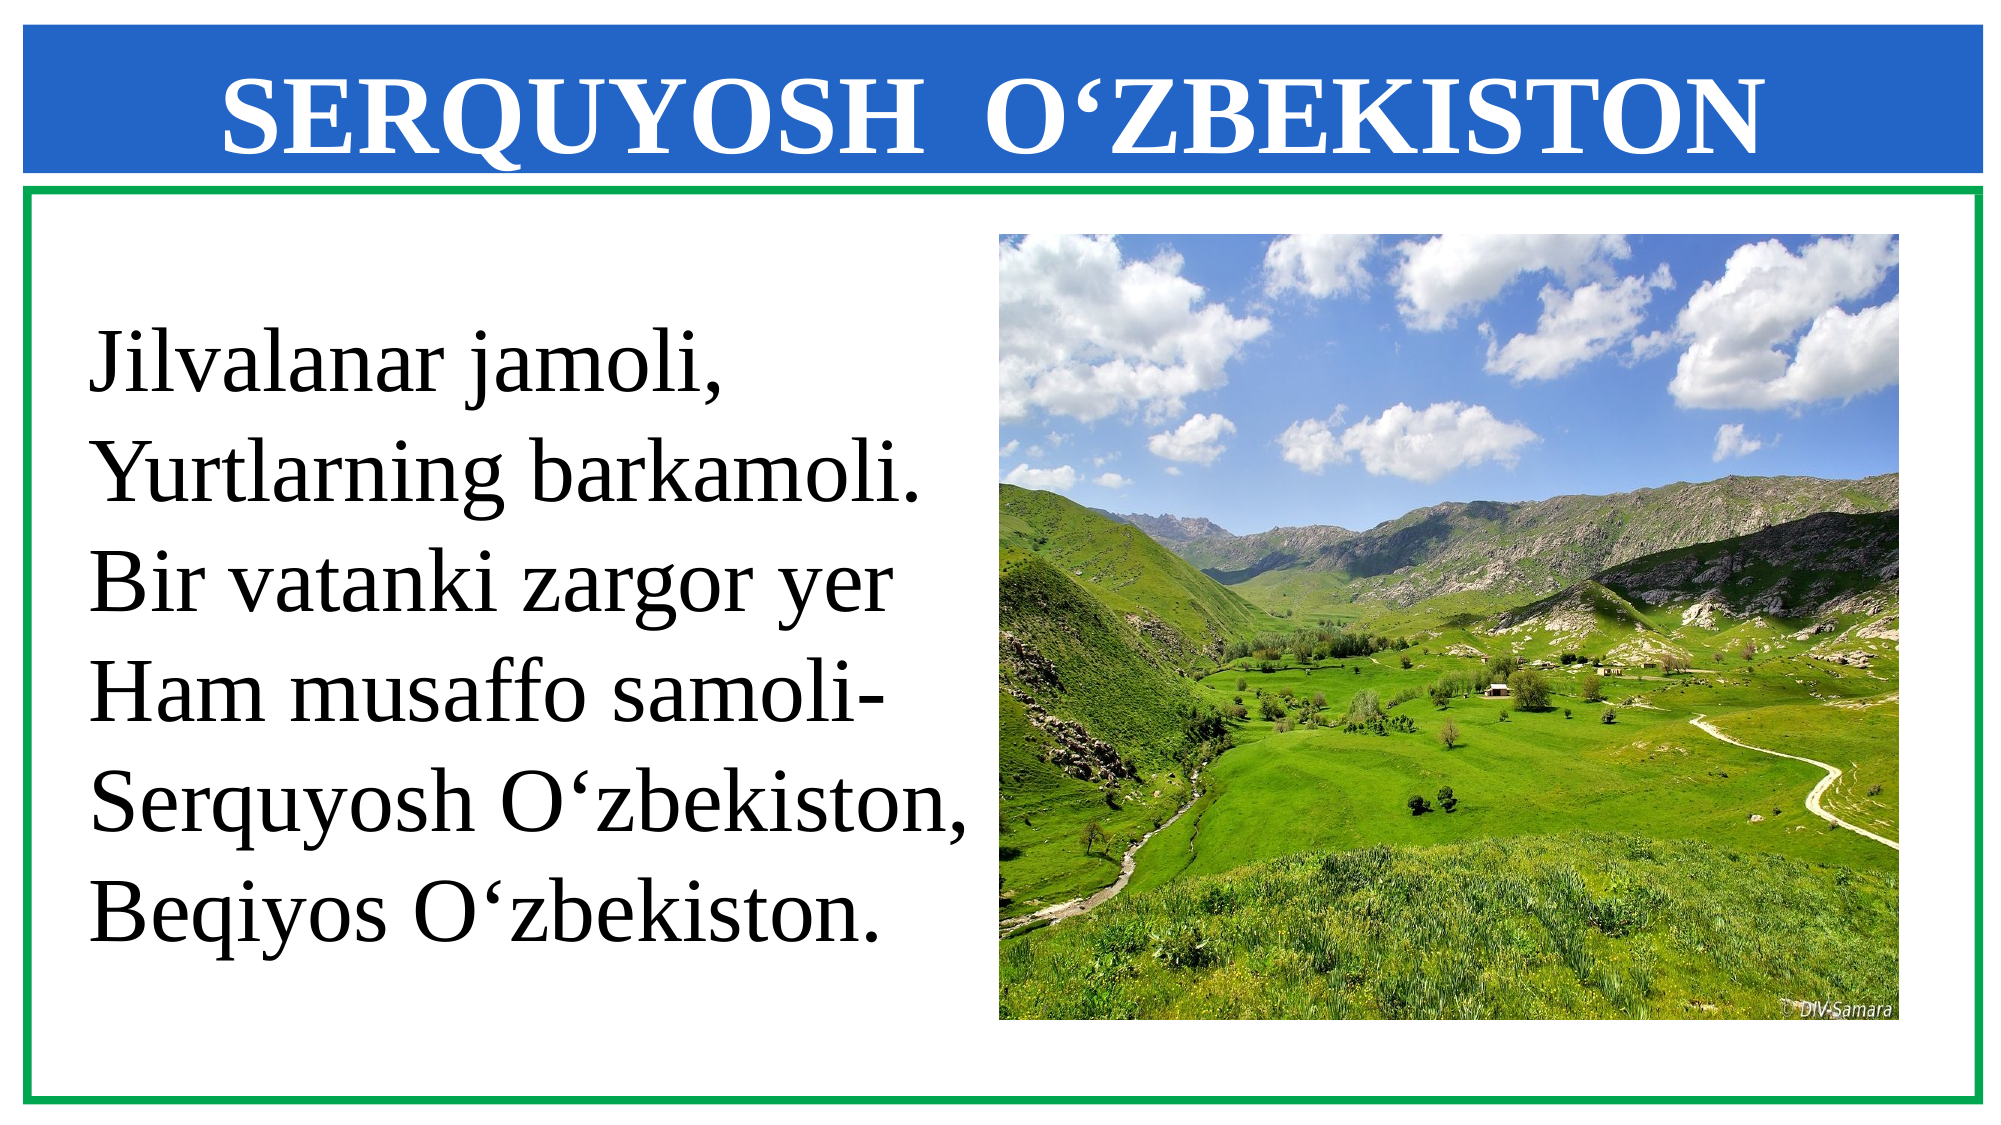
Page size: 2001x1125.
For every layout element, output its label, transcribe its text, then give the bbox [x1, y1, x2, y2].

title SERQUYOSH O‘ZBEKISTON [118, 39, 1870, 179]
picture [999, 234, 1899, 1020]
text_box Jilvalanar jamoli, Yurtlarning barkamoli. Bir vatanki zargor yer Ham musaffo samoli- Serquyosh O‘zbekiston, Beqiyos O‘zbekiston. [74, 292, 989, 968]
